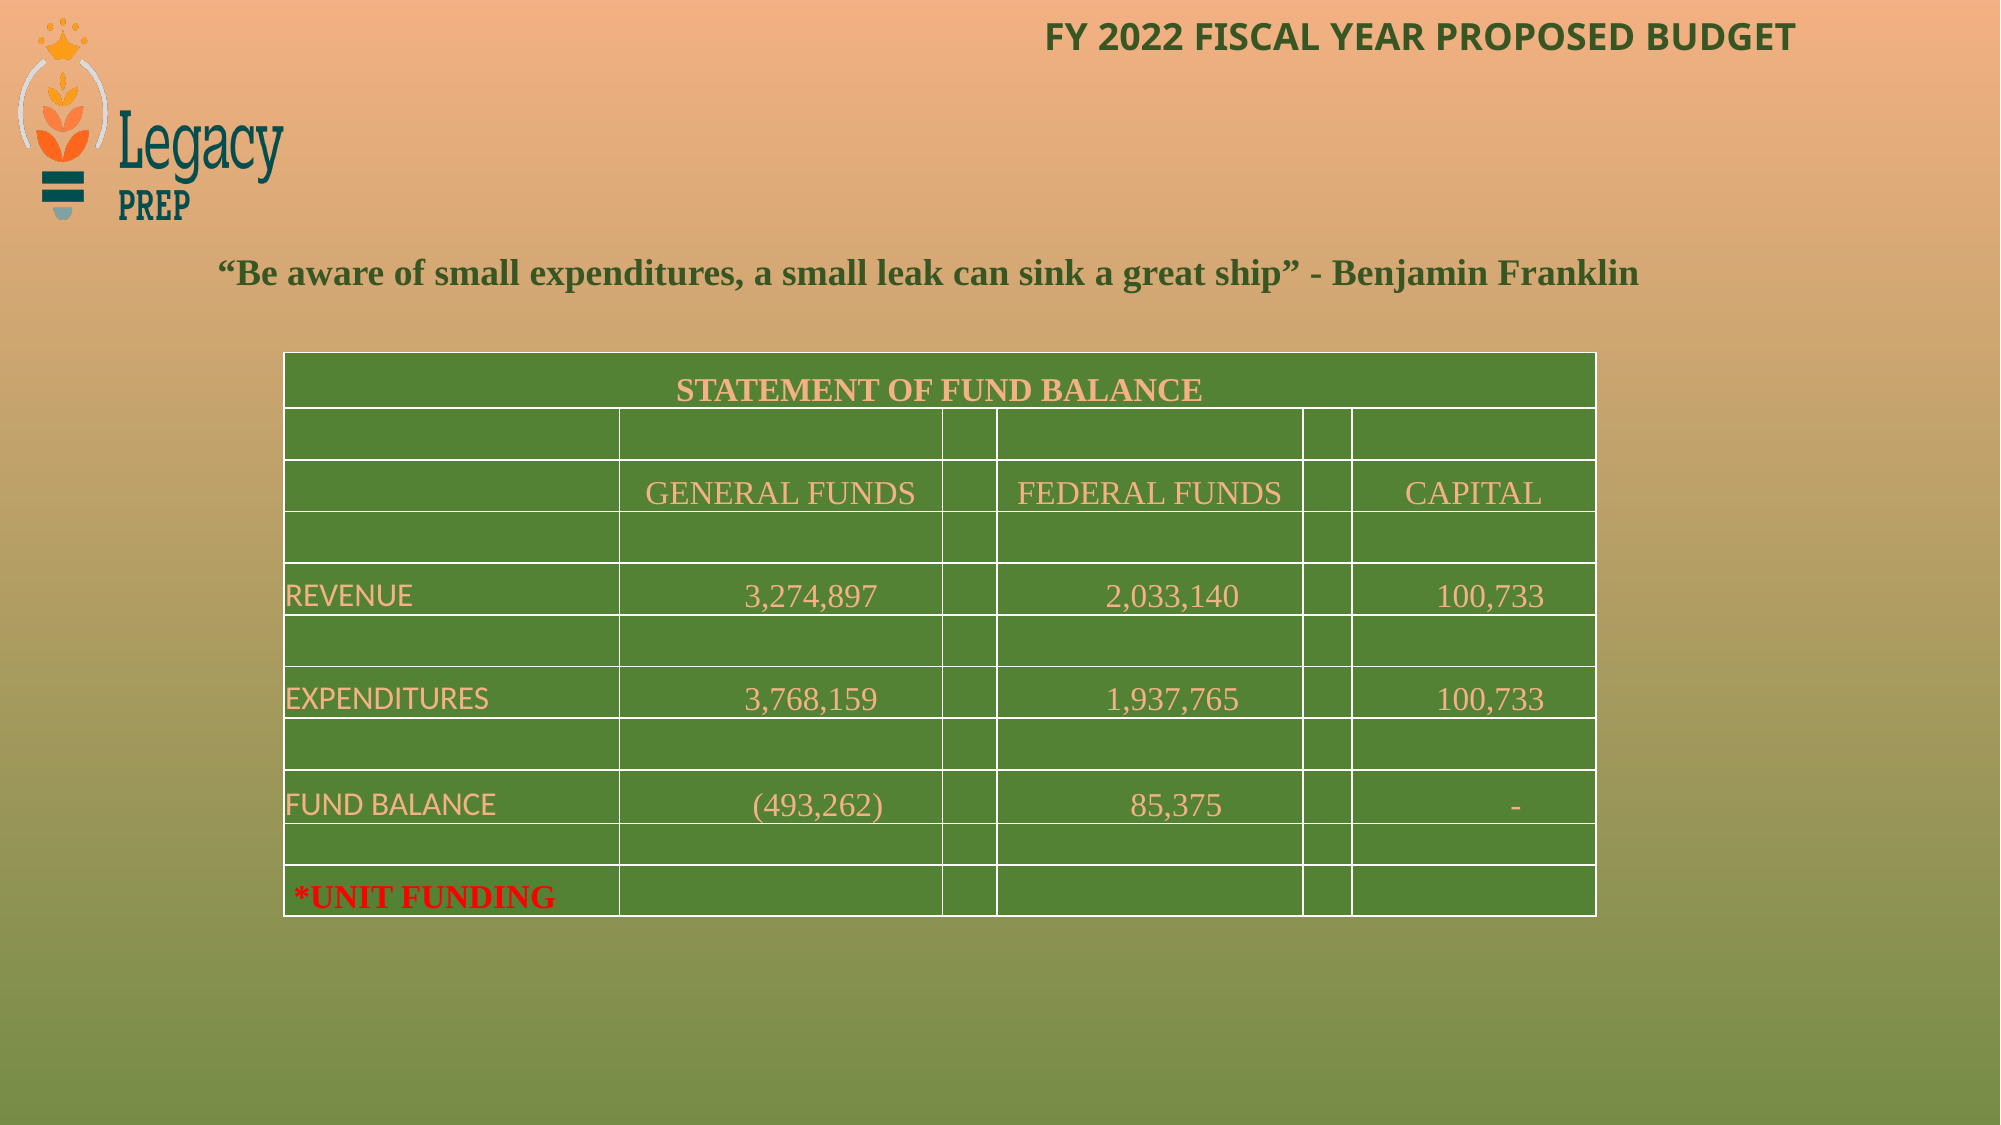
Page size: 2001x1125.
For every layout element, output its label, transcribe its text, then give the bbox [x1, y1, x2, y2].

table_cell [1304, 771, 1351, 823]
table_cell EXPENDITURES [285, 667, 619, 717]
table_cell [1304, 866, 1351, 915]
table_cell [943, 616, 996, 666]
table_cell CAPITAL [1353, 461, 1595, 511]
table_cell [285, 824, 619, 864]
table_cell (493,262) [620, 771, 942, 823]
table_cell [620, 512, 942, 562]
table_cell 3,274,897 [620, 564, 942, 614]
table_cell [943, 771, 996, 823]
table_cell [1304, 564, 1351, 614]
text_box FY 2022 FISCAL YEAR PROPOSED BUDGET [1029, 5, 1875, 66]
text_box “Be aware of small expenditures, a small leak can sink a great ship” - Benjamin Franklin [202, 240, 1678, 301]
table_cell [1304, 824, 1351, 864]
table_cell [943, 564, 996, 614]
table_cell [943, 409, 996, 459]
table_cell [943, 461, 996, 511]
table_cell [620, 409, 942, 459]
table_cell [620, 719, 942, 769]
table_cell 3,768,159 [620, 667, 942, 717]
table_cell [1353, 824, 1595, 864]
table_cell [285, 719, 619, 769]
table_cell [1353, 512, 1595, 562]
table_cell REVENUE [285, 564, 619, 614]
table_cell [1353, 616, 1595, 666]
table_cell FEDERAL FUNDS [998, 461, 1302, 511]
table_cell [998, 866, 1302, 915]
table_cell [943, 824, 996, 864]
table_cell [998, 719, 1302, 769]
table_cell [1353, 866, 1595, 915]
table_cell [1353, 719, 1595, 769]
table_cell 85,375 [998, 771, 1302, 823]
table_cell [998, 409, 1302, 459]
table_cell [1304, 512, 1351, 562]
table_cell 100,733 [1353, 667, 1595, 717]
table_cell [998, 512, 1302, 562]
table_cell 100,733 [1353, 564, 1595, 614]
table_cell [1304, 616, 1351, 666]
table_cell [285, 616, 619, 666]
table_cell [285, 409, 619, 459]
table_cell - [1353, 771, 1595, 823]
table_cell [998, 616, 1302, 666]
table_cell [1304, 719, 1351, 769]
table_cell FUND BALANCE [285, 771, 619, 823]
table_cell [620, 866, 942, 915]
table_cell [943, 667, 996, 717]
table_cell [1304, 409, 1351, 459]
table_cell [1304, 461, 1351, 511]
table_cell [943, 512, 996, 562]
table_header STATEMENT OF FUND BALANCE [285, 353, 1595, 407]
picture [18, 18, 284, 220]
table_cell 1,937,765 [998, 667, 1302, 717]
table_cell [998, 824, 1302, 864]
table_cell GENERAL FUNDS [620, 461, 942, 511]
table_cell [1304, 667, 1351, 717]
table_cell [943, 866, 996, 915]
table_cell [1353, 409, 1595, 459]
table_cell [620, 824, 942, 864]
table_cell [620, 616, 942, 666]
table_cell 2,033,140 [998, 564, 1302, 614]
table_cell [285, 461, 619, 511]
table_cell [943, 719, 996, 769]
table_cell [285, 512, 619, 562]
table_cell *UNIT FUNDING [285, 866, 619, 915]
